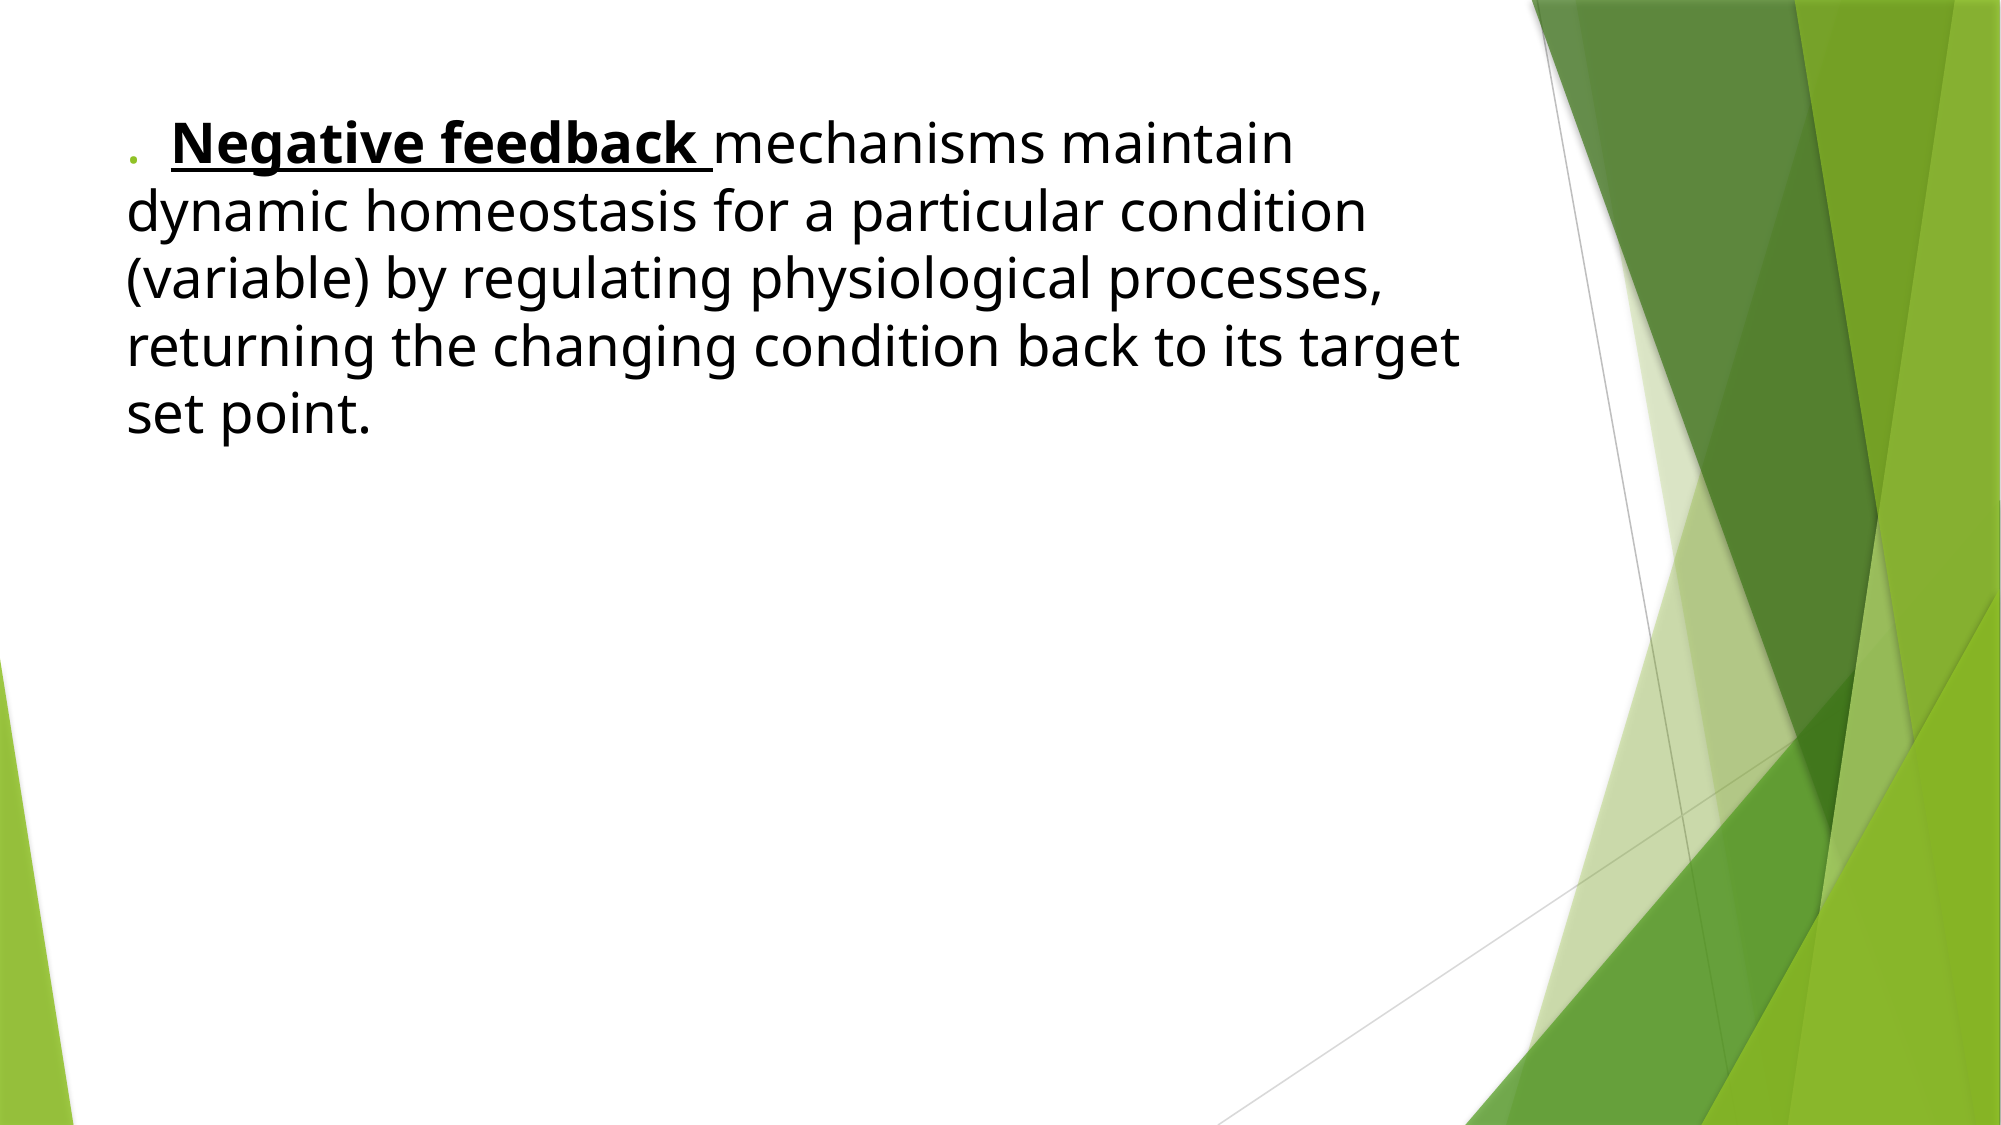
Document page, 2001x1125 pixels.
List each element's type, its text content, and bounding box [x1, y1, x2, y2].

title . Negative feedback mechanisms maintain dynamic homeostasis for a particular condition (variable) by regulating physiological processes, returning the changing condition back to its target set point. [111, 99, 1522, 725]
